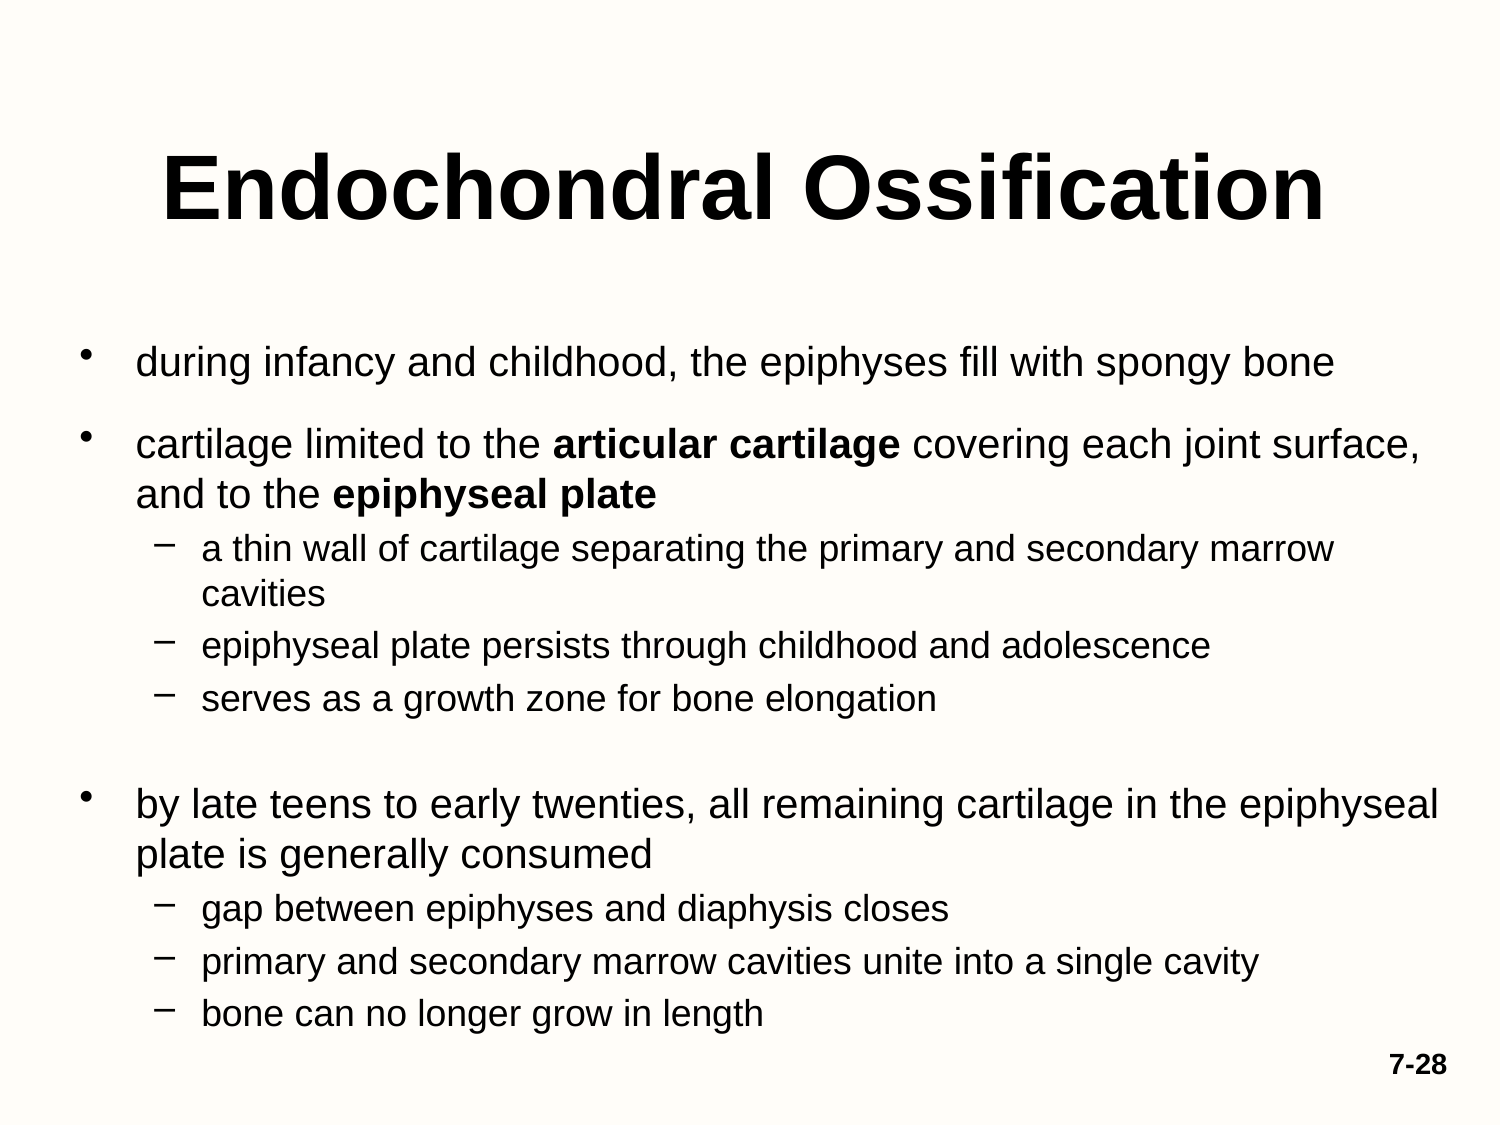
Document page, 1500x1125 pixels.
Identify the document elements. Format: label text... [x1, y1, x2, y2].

list during infancy and childhood, the epiphyses fill with spongy bone cartilage limited to the articular cartilage covering each joint surface, and to the epiphyseal plate a thin wall of cartilage separating the primary and secondary marrow cavities epiphyseal plate persists through childhood and adolescence serves as a growth zone for bone elongation by late teens to early twenties, all remaining cartilage in the epiphyseal plate is generally consumed gap between epiphyses and diaphysis closes primary and secondary marrow cavities unite into a single cavity bone can no longer grow in length [64, 327, 1456, 1037]
slide_number 7-28 [1362, 1037, 1463, 1125]
title Endochondral Ossification [70, 89, 1421, 278]
